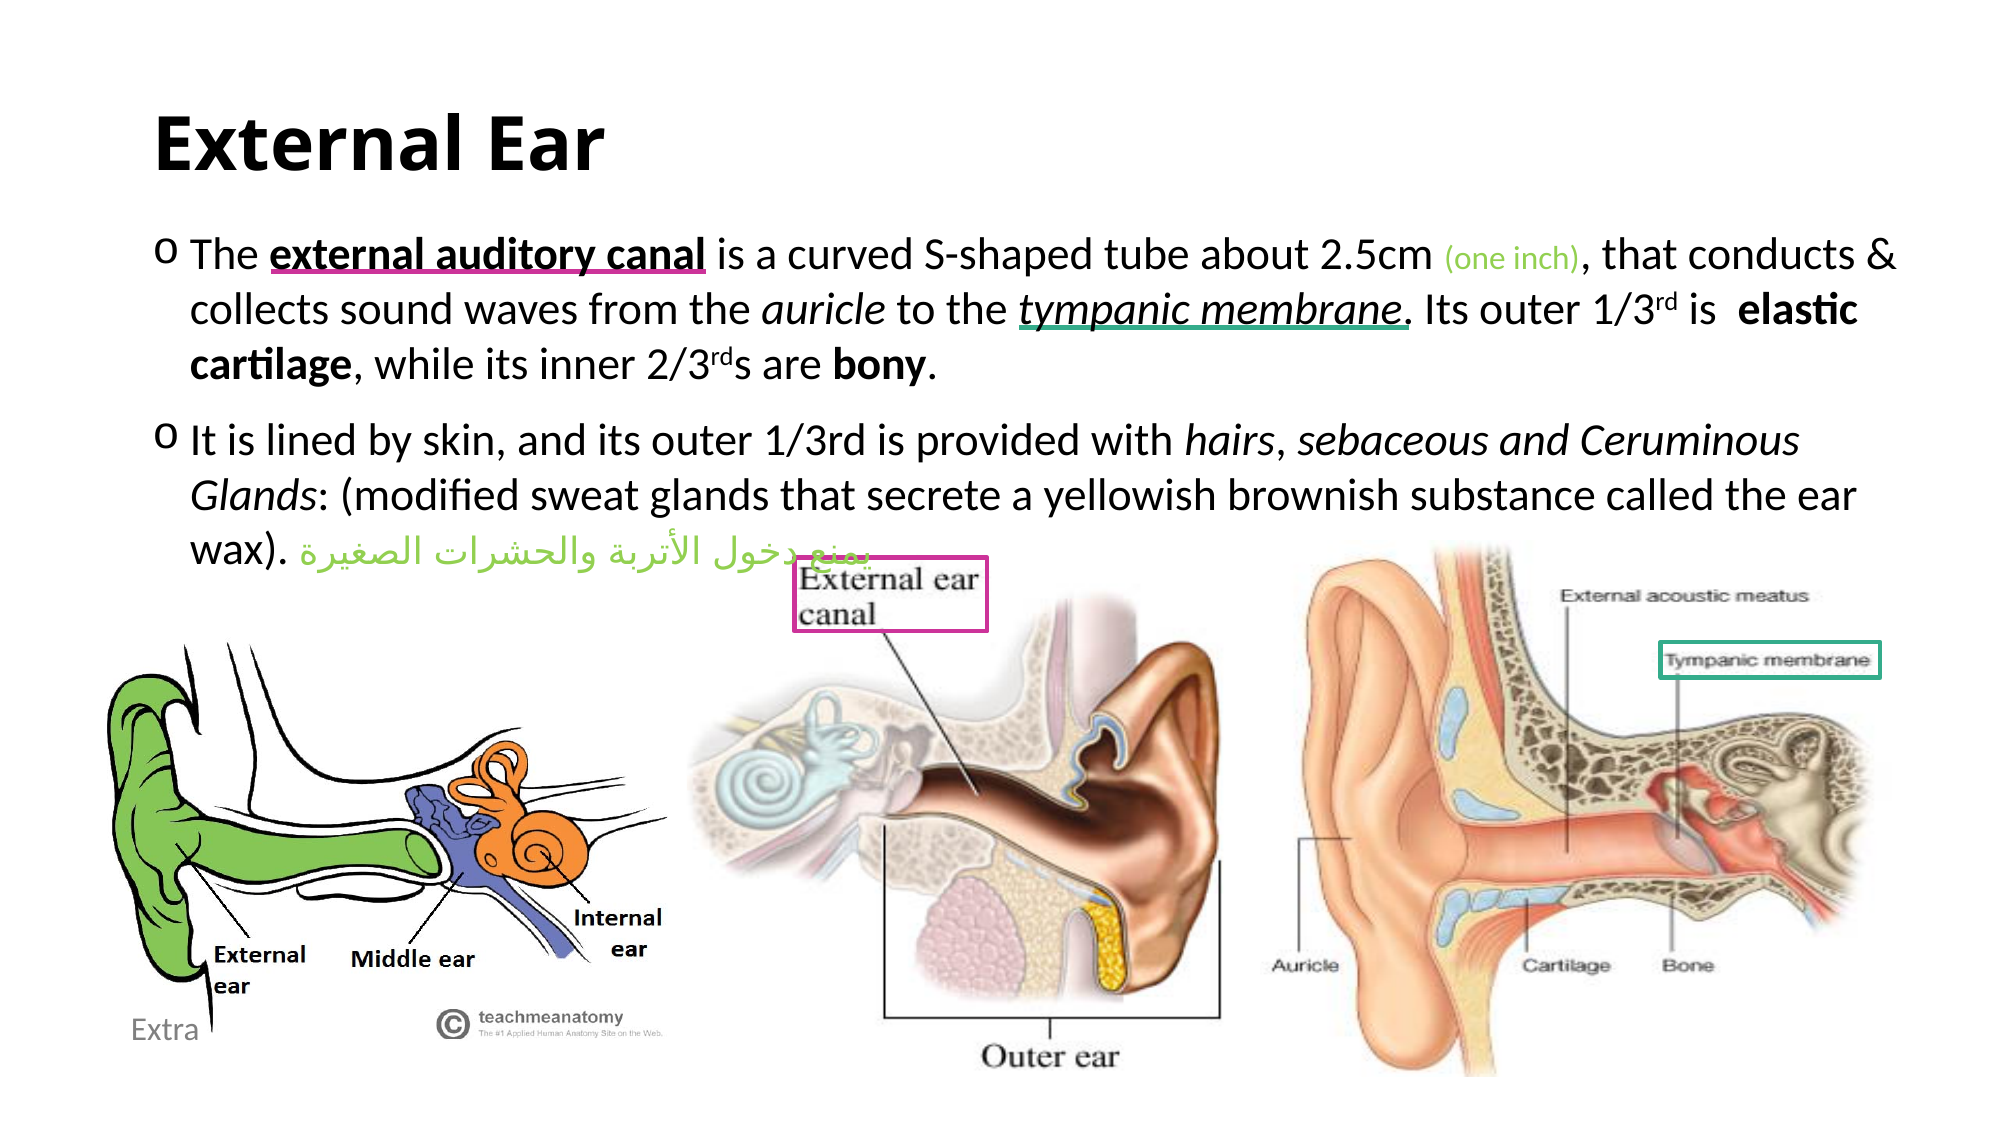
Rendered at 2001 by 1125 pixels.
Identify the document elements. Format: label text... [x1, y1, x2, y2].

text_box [686, 540, 1239, 1077]
list The external auditory canal is a curved S-shaped tube about 2.5cm (one inch), that conducts & collects sound waves from the auricle to the tympanic membrane. Its outer 1/3rd is elastic cartilage, while its inner 2/3rds are bony. It is lined by skin, and its outer 1/3rd is provided with hairs, sebaceous and Ceruminous Glands: (modified sweat glands that secrete a yellowish brownish substance called the ear wax). يمنع دخول الأتربة والحشرات الصغيرة [137, 216, 1922, 618]
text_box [1260, 540, 1900, 1077]
title External Ear [137, 75, 1863, 216]
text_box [100, 631, 668, 1041]
